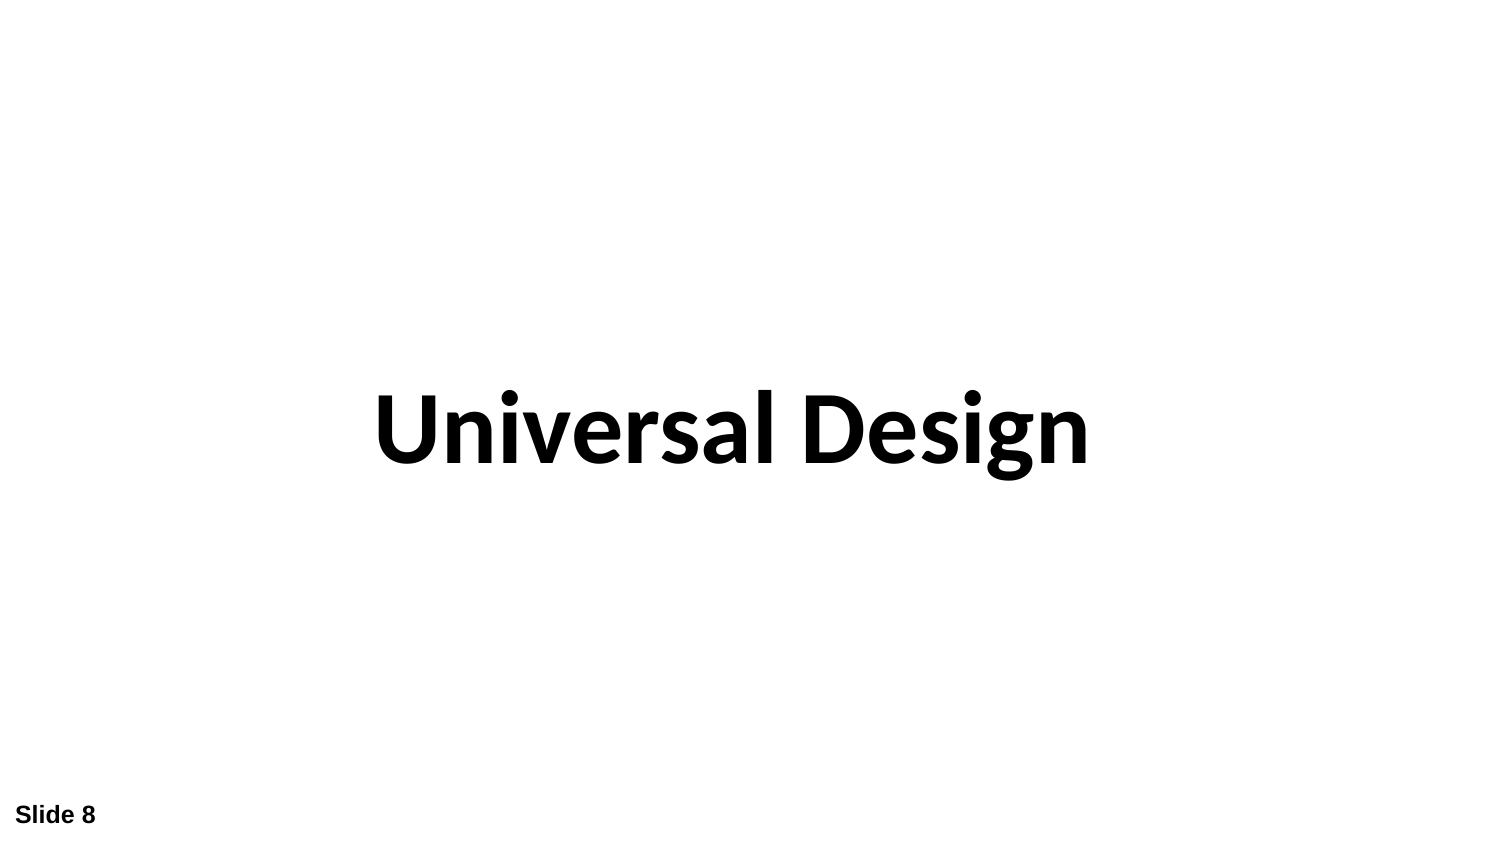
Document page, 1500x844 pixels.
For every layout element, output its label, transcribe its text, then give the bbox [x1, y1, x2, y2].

title Universal Design [358, 352, 1142, 491]
text_box Slide 8 [0, 783, 122, 844]
